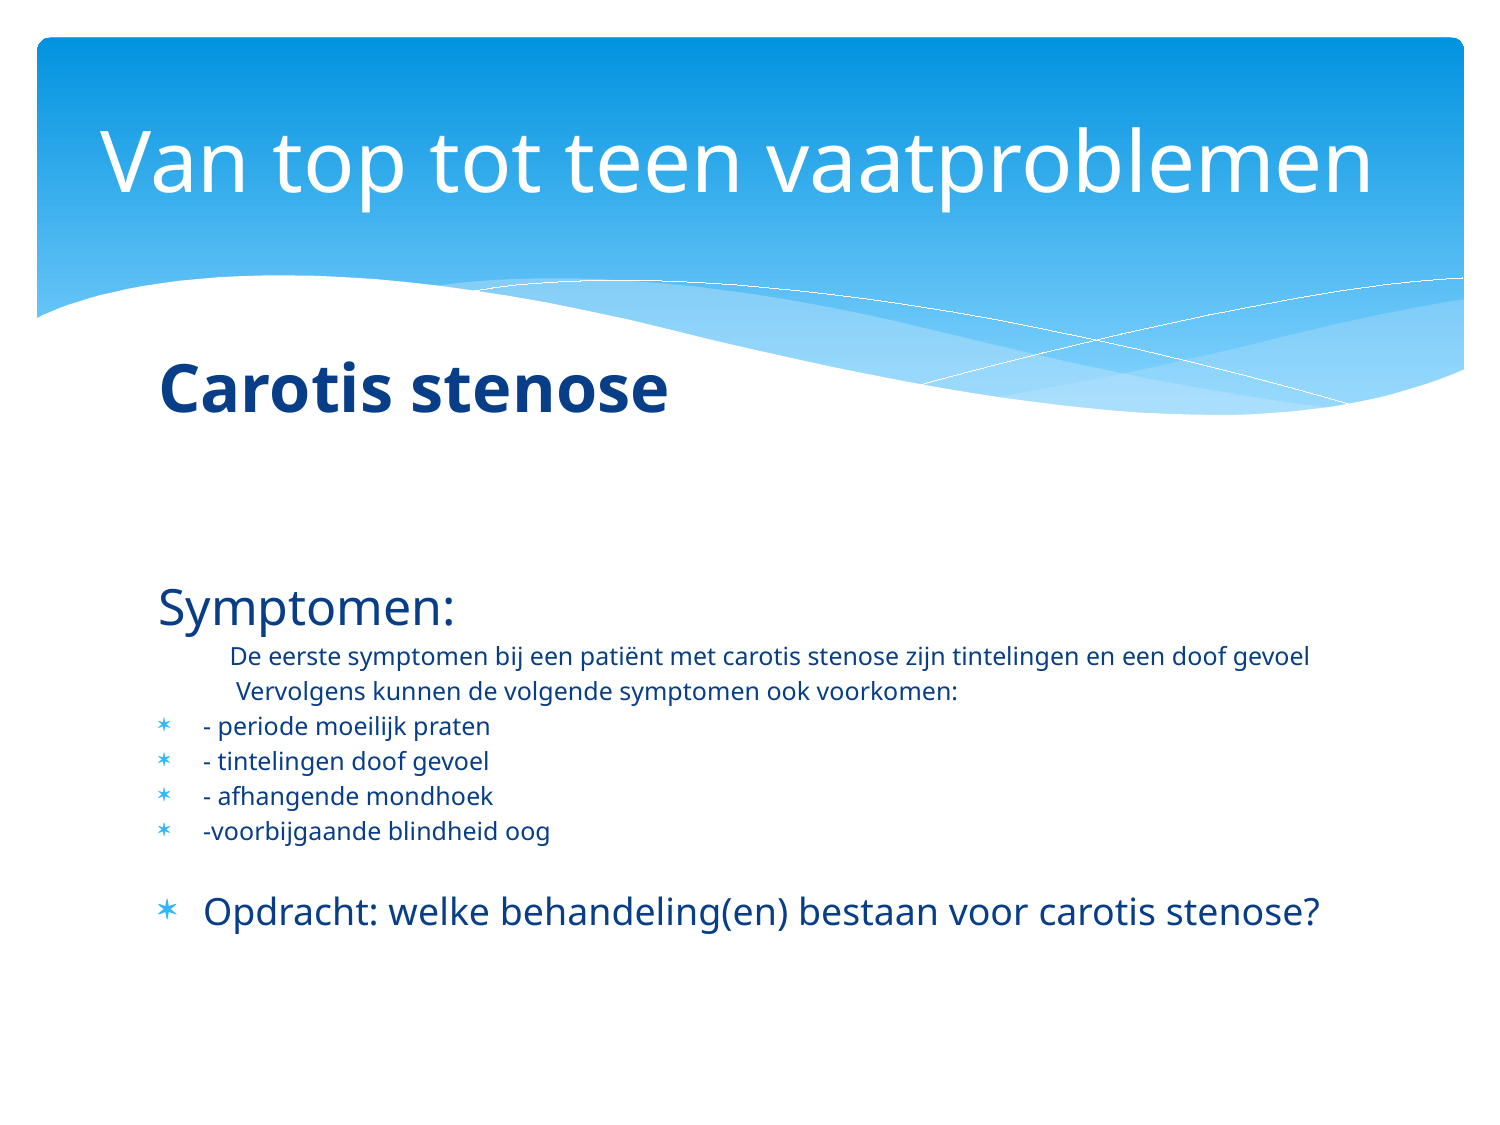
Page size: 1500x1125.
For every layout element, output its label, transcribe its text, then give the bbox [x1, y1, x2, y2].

title Van top tot teen vaatproblemen [75, 55, 1425, 261]
list Carotis stenose Symptomen: De eerste symptomen bij een patiënt met carotis stenose zijn tintelingen en een doof gevoel Vervolgens kunnen de volgende symptomen ook voorkomen: - periode moeilijk praten - tintelingen doof gevoel - afhangende mondhoek -voorbijgaande blindheid oog Opdracht: welke behandeling(en) bestaan voor carotis stenose? [143, 338, 1359, 1005]
